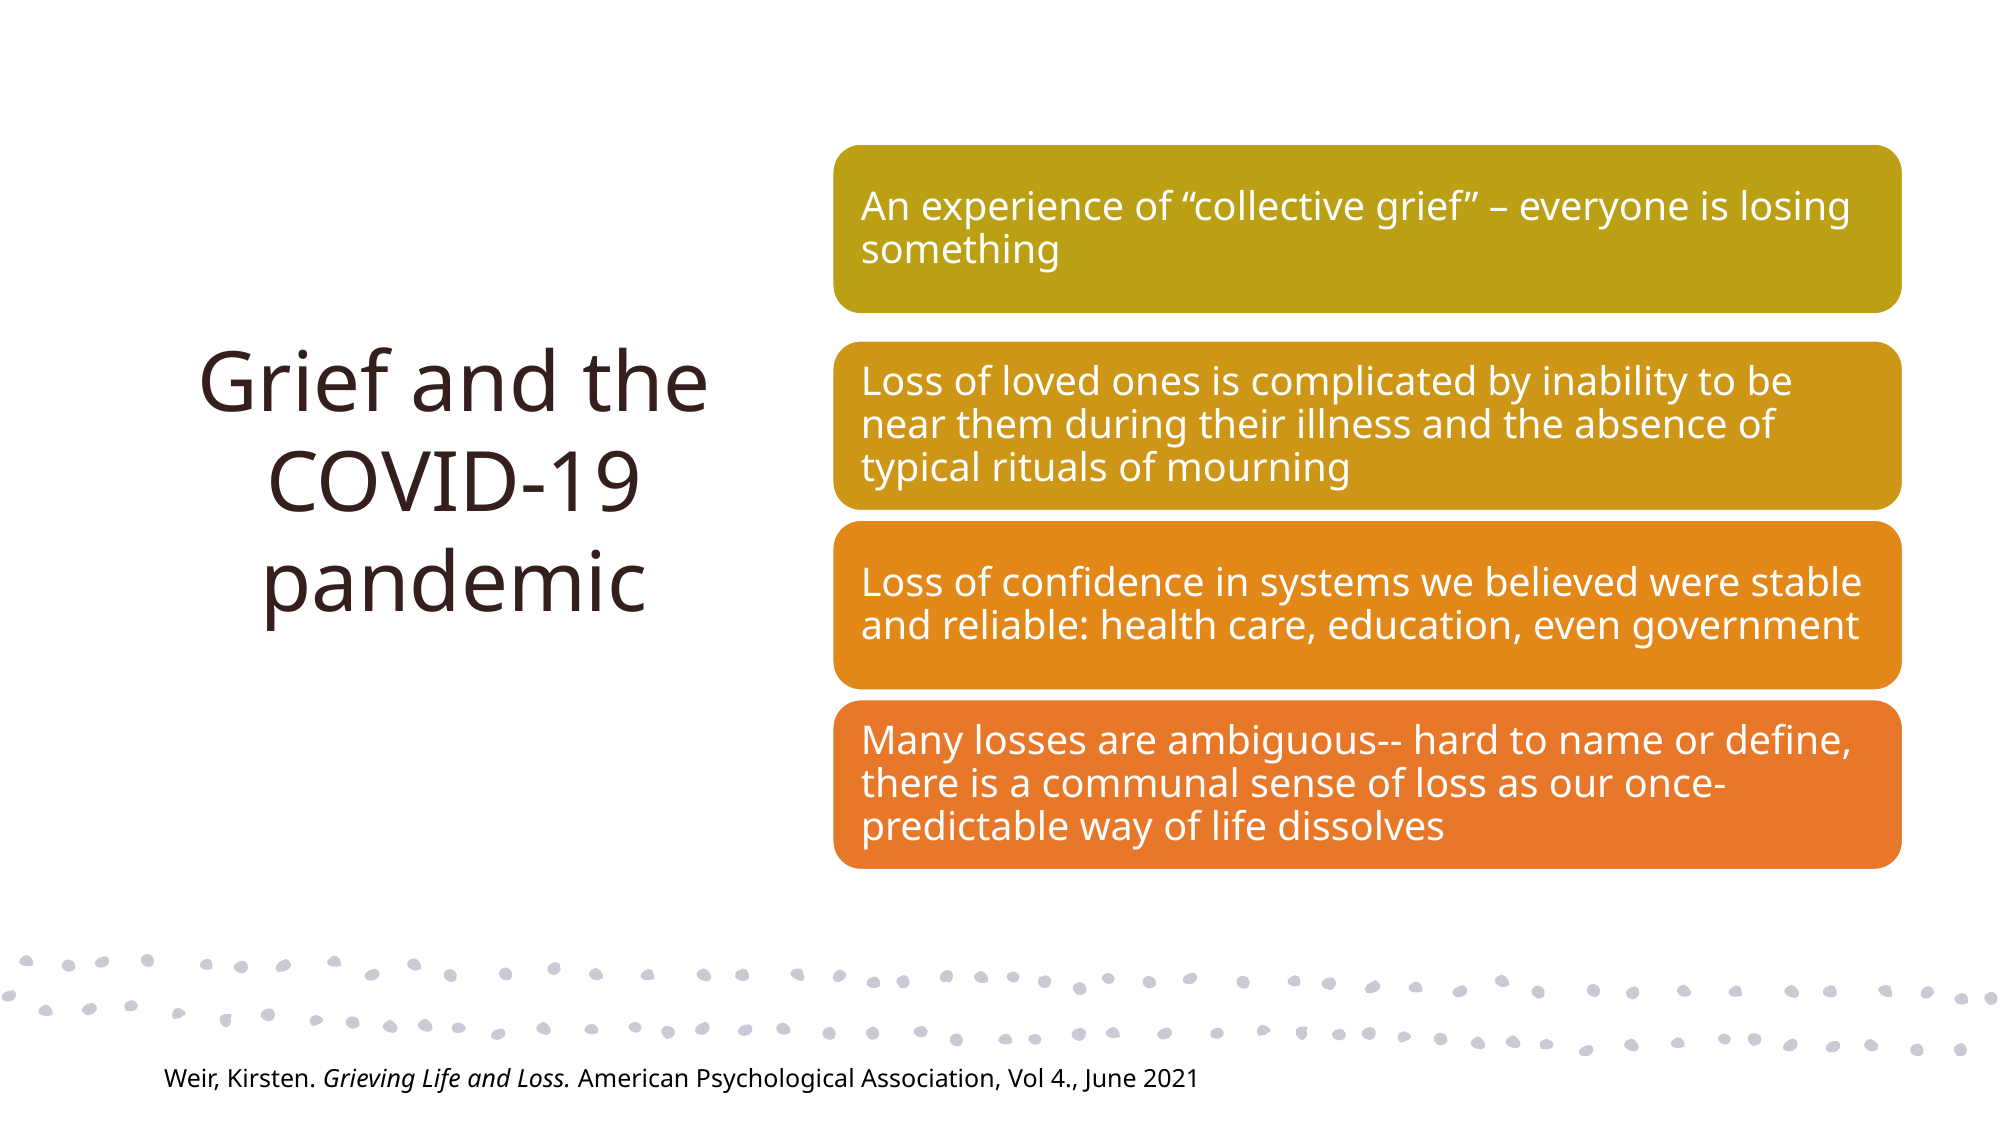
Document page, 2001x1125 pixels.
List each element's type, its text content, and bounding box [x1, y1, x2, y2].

text_box [0, 1061, 2000, 1125]
title Grief and the COVID-19 pandemic [143, 181, 765, 776]
text_box [0, 0, 2000, 953]
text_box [0, 953, 2000, 1061]
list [832, 143, 1903, 888]
text_box Weir, Kirsten. Grieving Life and Loss. American Psychological Association, Vol 4., June 2021 [149, 1061, 1217, 1100]
